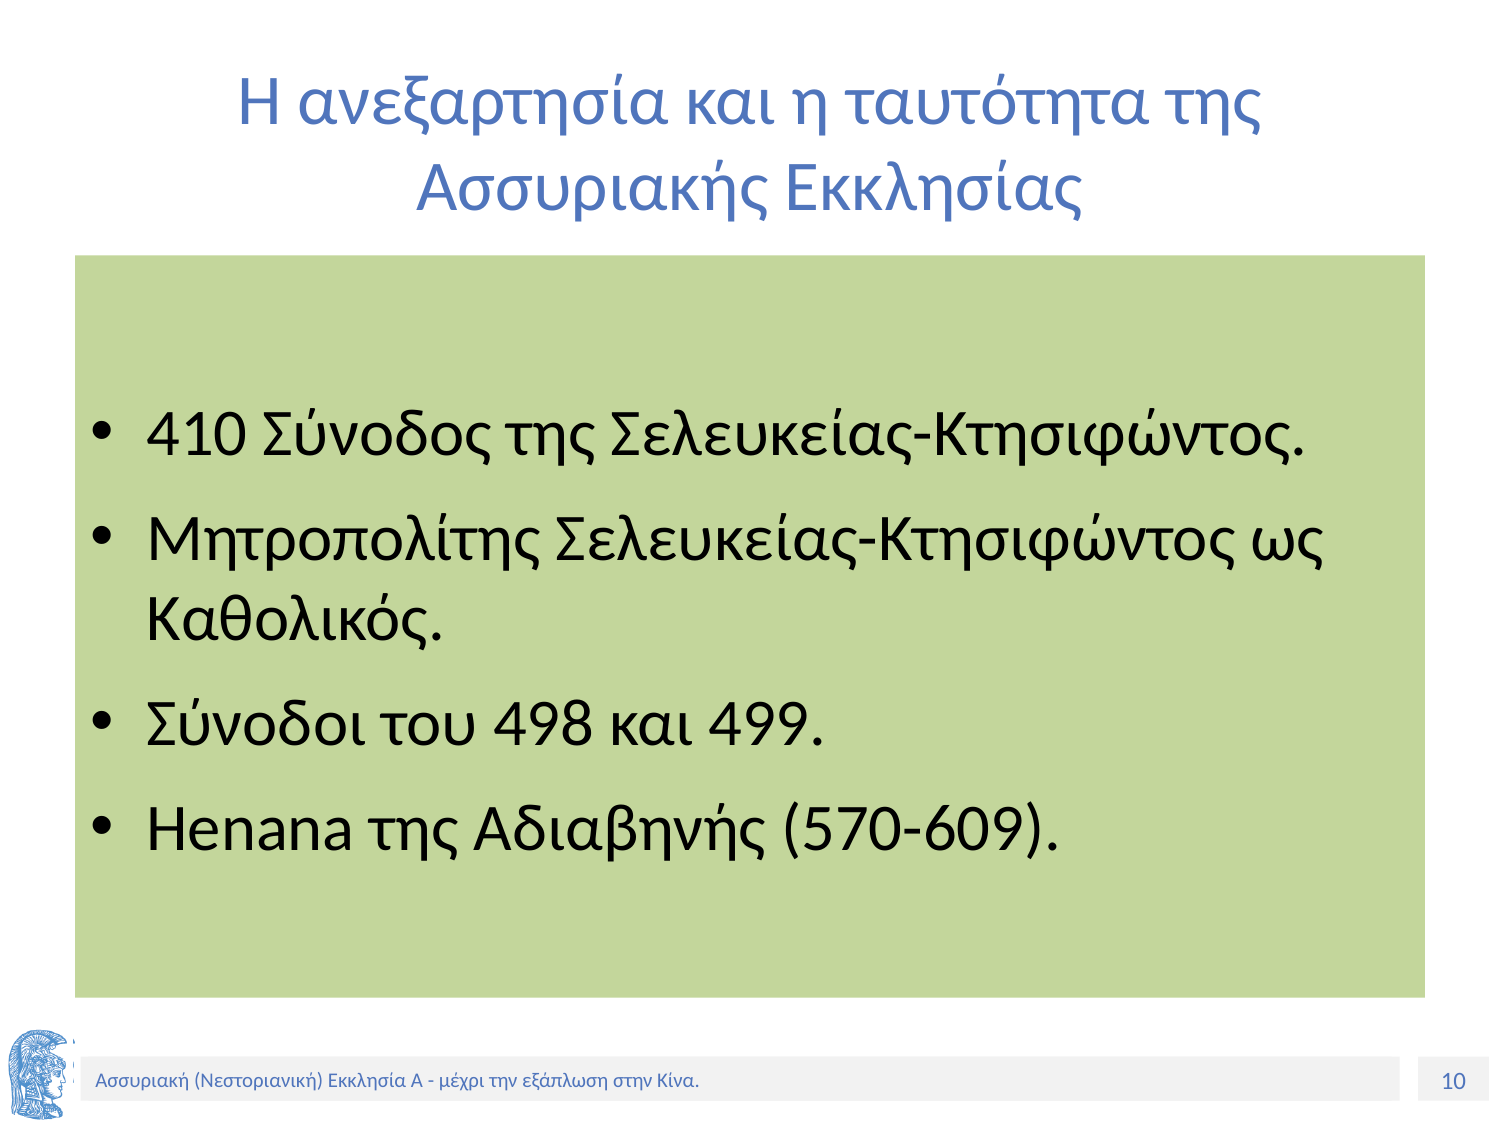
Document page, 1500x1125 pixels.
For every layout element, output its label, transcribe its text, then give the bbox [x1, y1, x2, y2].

list 410 Σύνοδος της Σελευκείας-Κτησιφώντος. Μητροπολίτης Σελευκείας-Κτησιφώντος ως Καθολικός. Σύνοδοι του 498 και 499. Henana της Αδιαβηνής (570-609). [75, 255, 1425, 998]
picture [1, 1026, 81, 1120]
title Η ανεξαρτησία και η ταυτότητα της Ασσυριακής Εκκλησίας [75, 45, 1425, 233]
